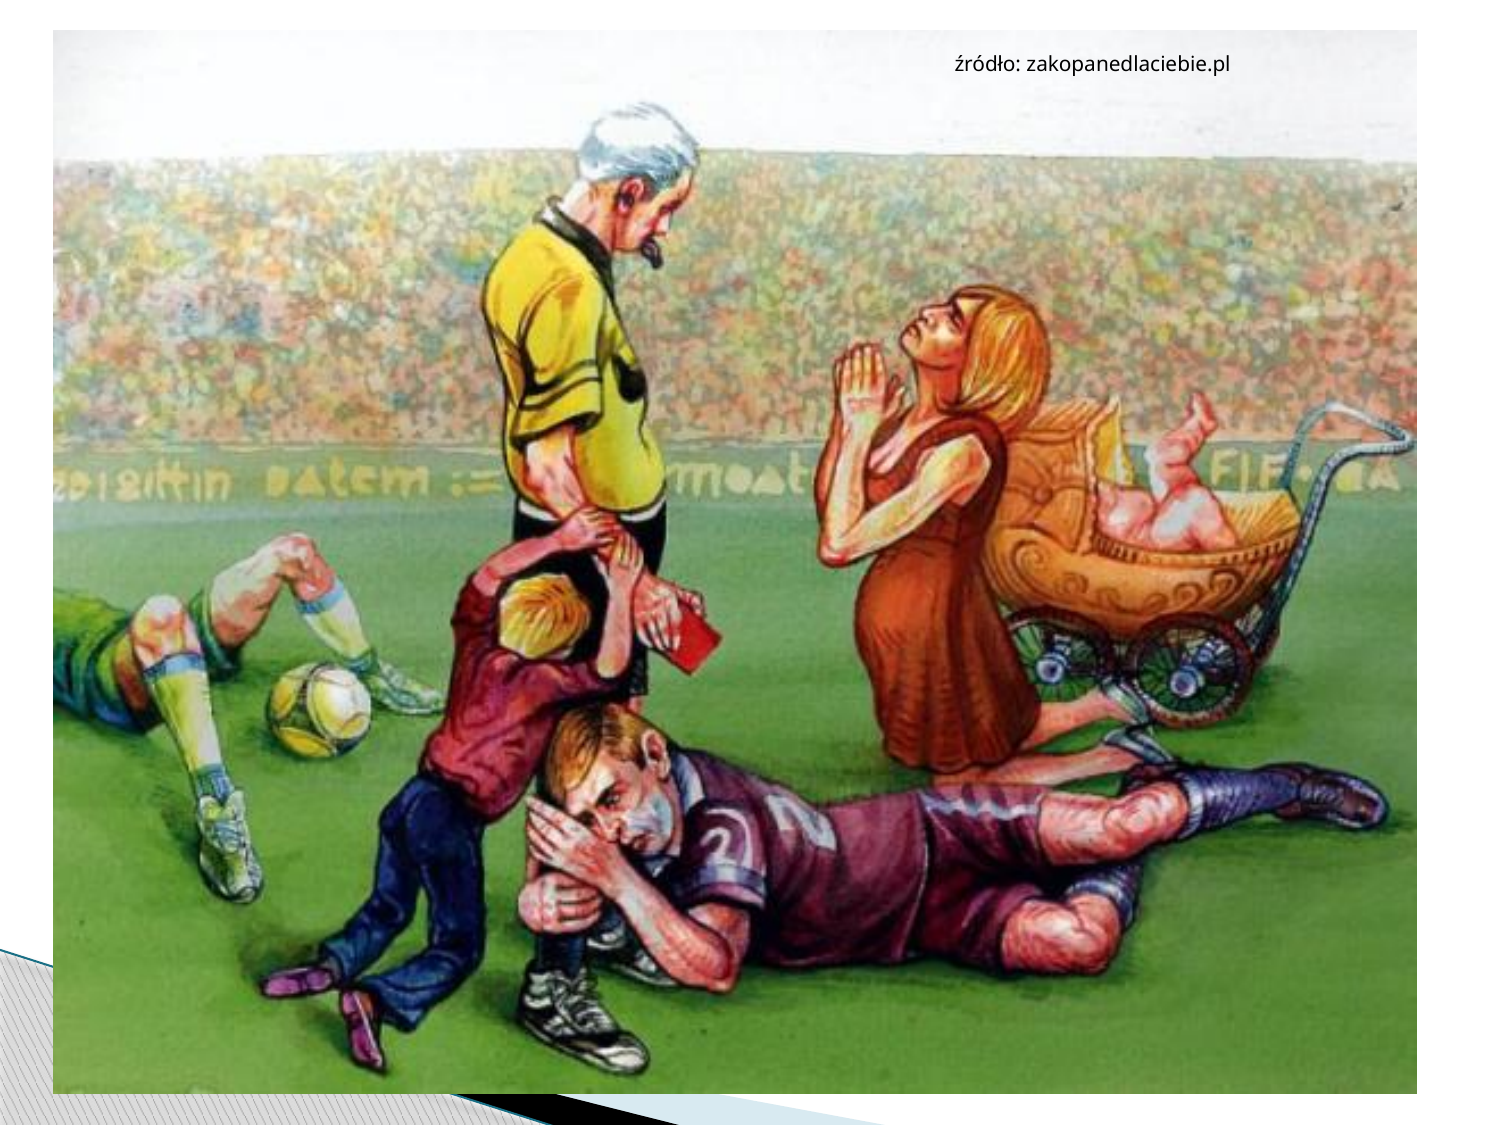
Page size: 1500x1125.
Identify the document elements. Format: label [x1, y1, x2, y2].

picture [52, 30, 1417, 1095]
